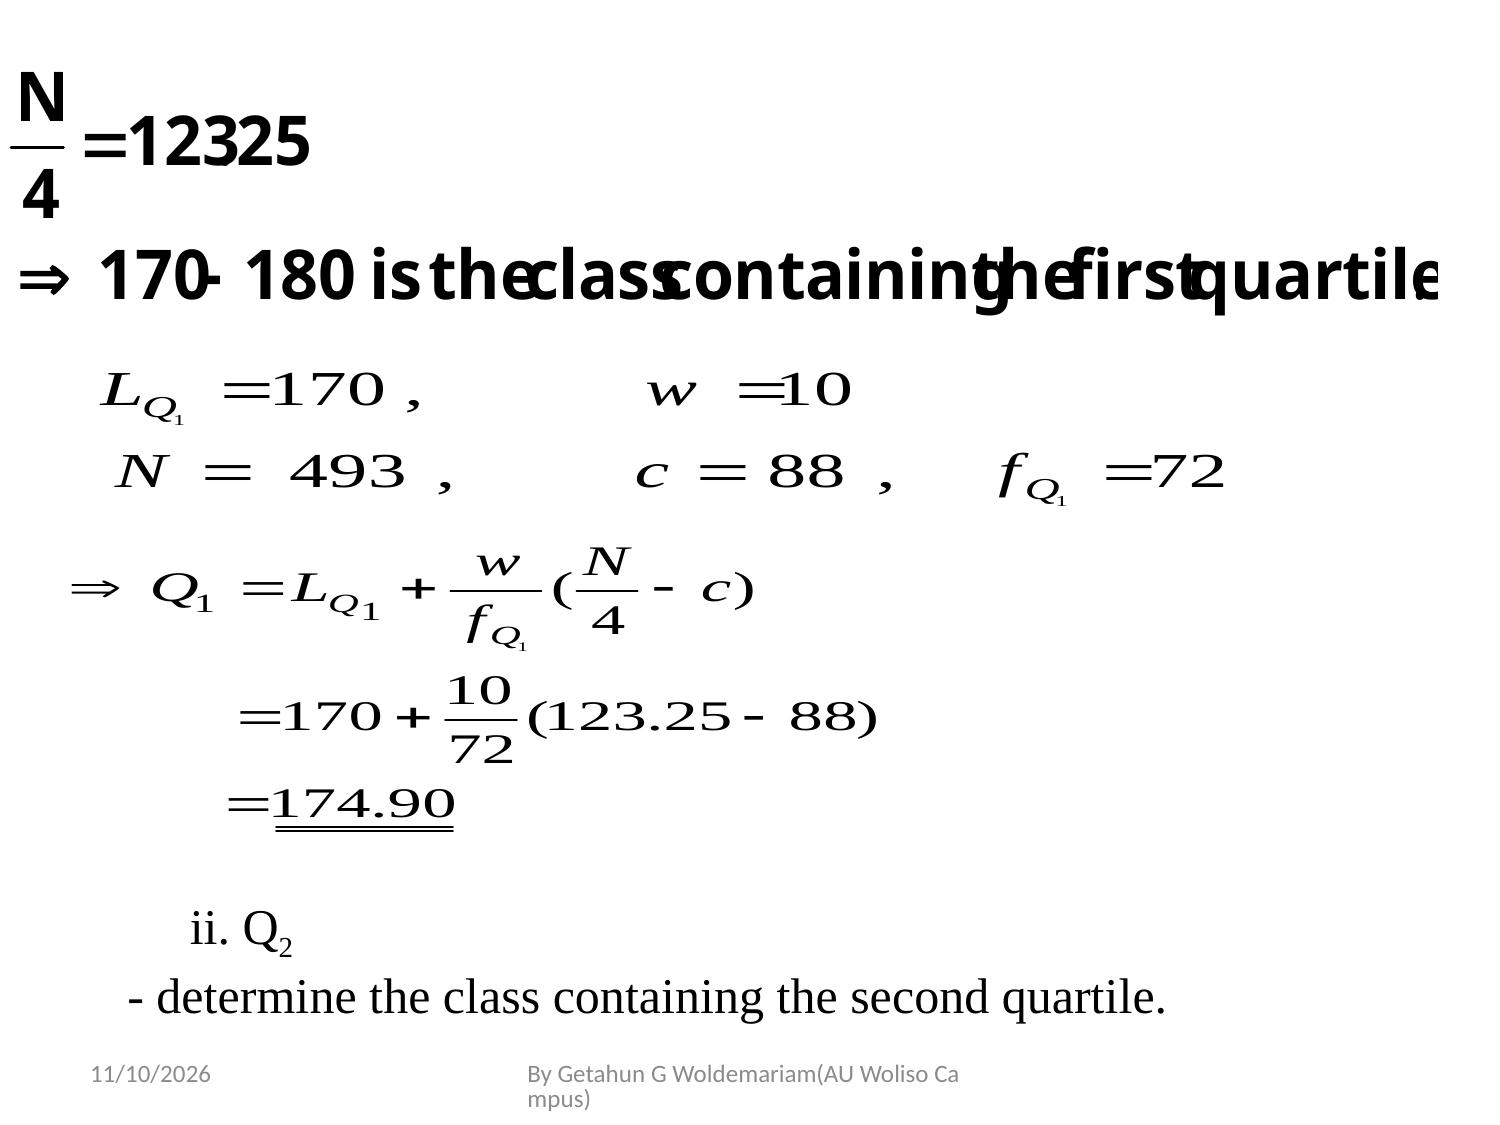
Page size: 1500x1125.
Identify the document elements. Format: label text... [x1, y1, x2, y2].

text_box ii. Q2 - determine the class containing the second quartile. [99, 887, 1338, 1031]
footer By Getahun G Woldemariam(AU Woliso Campus) [512, 1042, 988, 1103]
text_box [49, 362, 1238, 588]
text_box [0, 62, 1438, 338]
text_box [62, 537, 886, 901]
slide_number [75, 1042, 425, 1103]
